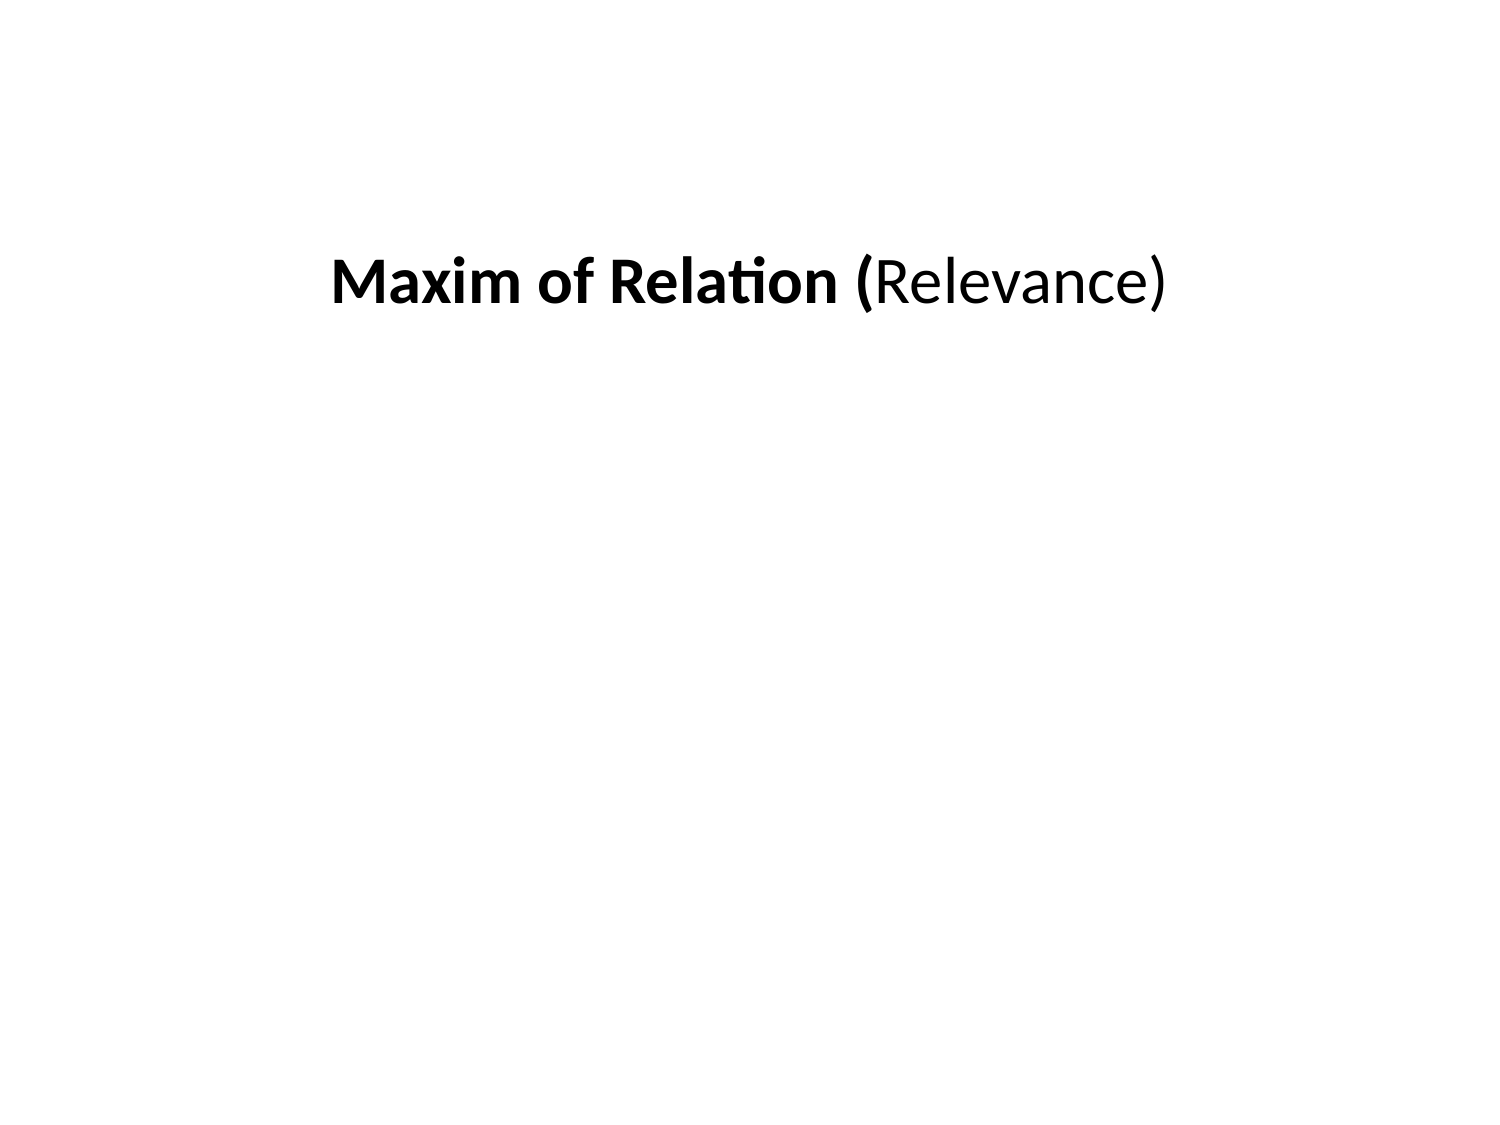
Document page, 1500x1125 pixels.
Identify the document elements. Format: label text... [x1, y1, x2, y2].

list Maxim of Relation (Relevance) [75, 42, 1425, 1005]
